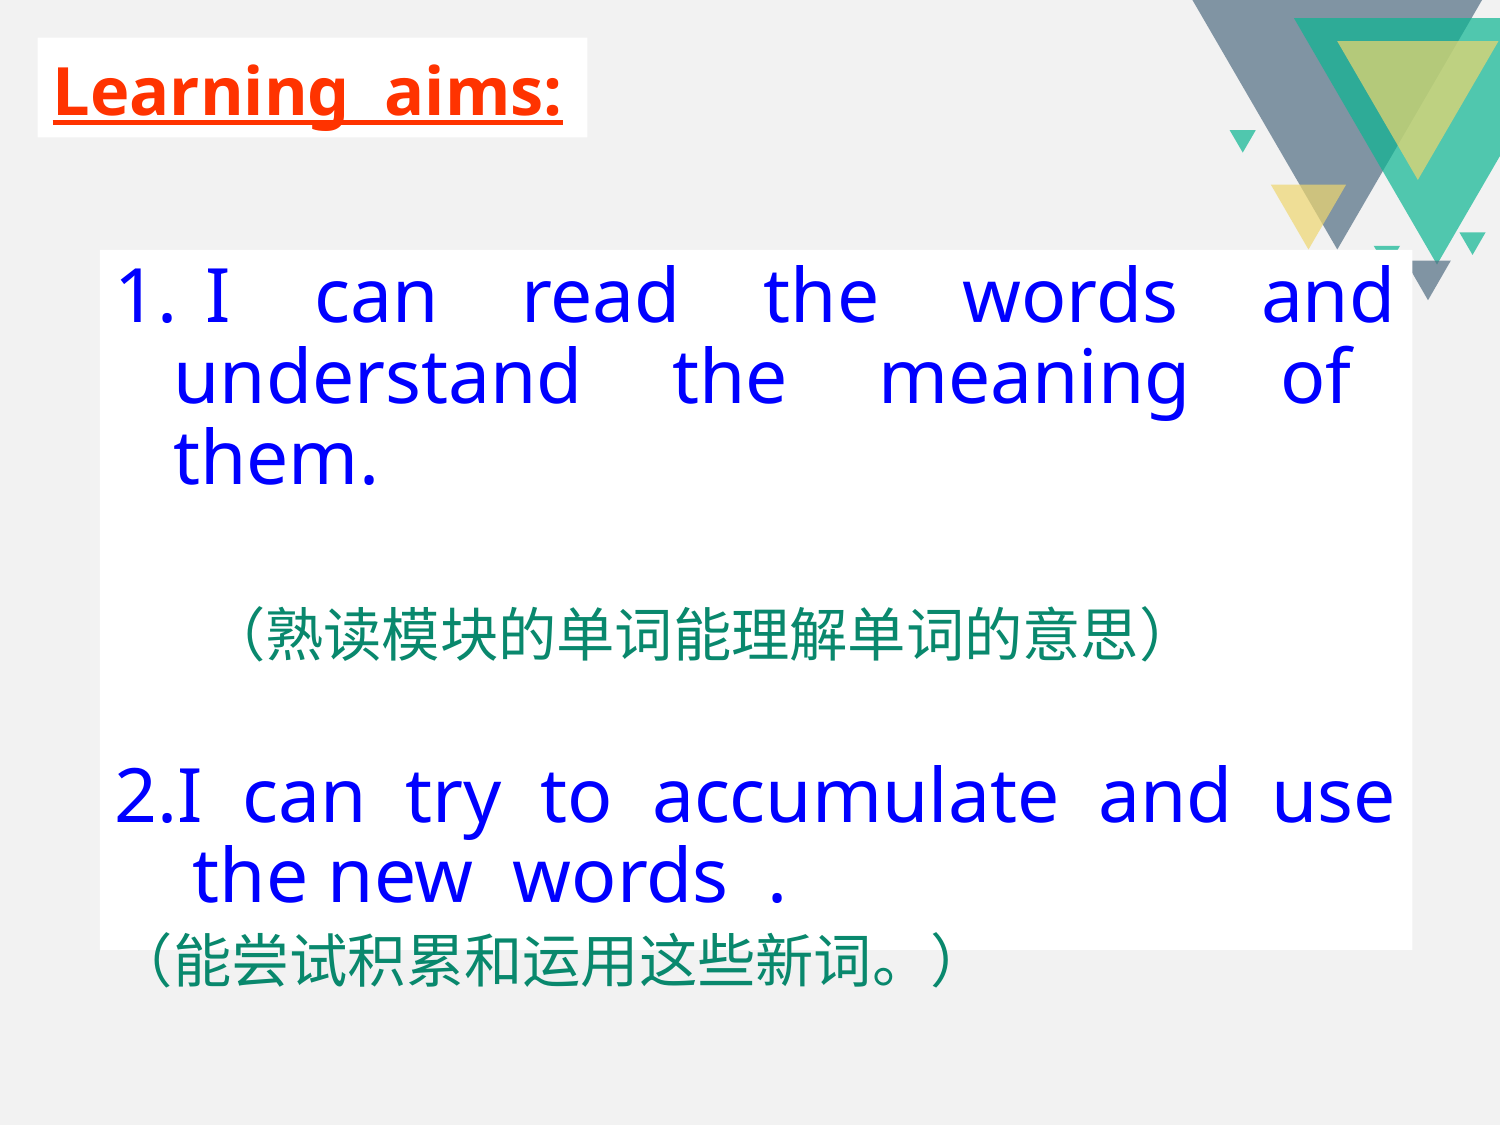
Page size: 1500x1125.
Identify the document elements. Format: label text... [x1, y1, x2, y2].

title Learning aims: [37, 37, 588, 138]
list 1. I can read the words and understand the meaning of them. （熟读模块的单词能理解单词的意思） 2.I can try to accumulate and use the new words . （能尝试积累和运用这些新词。） [99, 249, 1413, 950]
